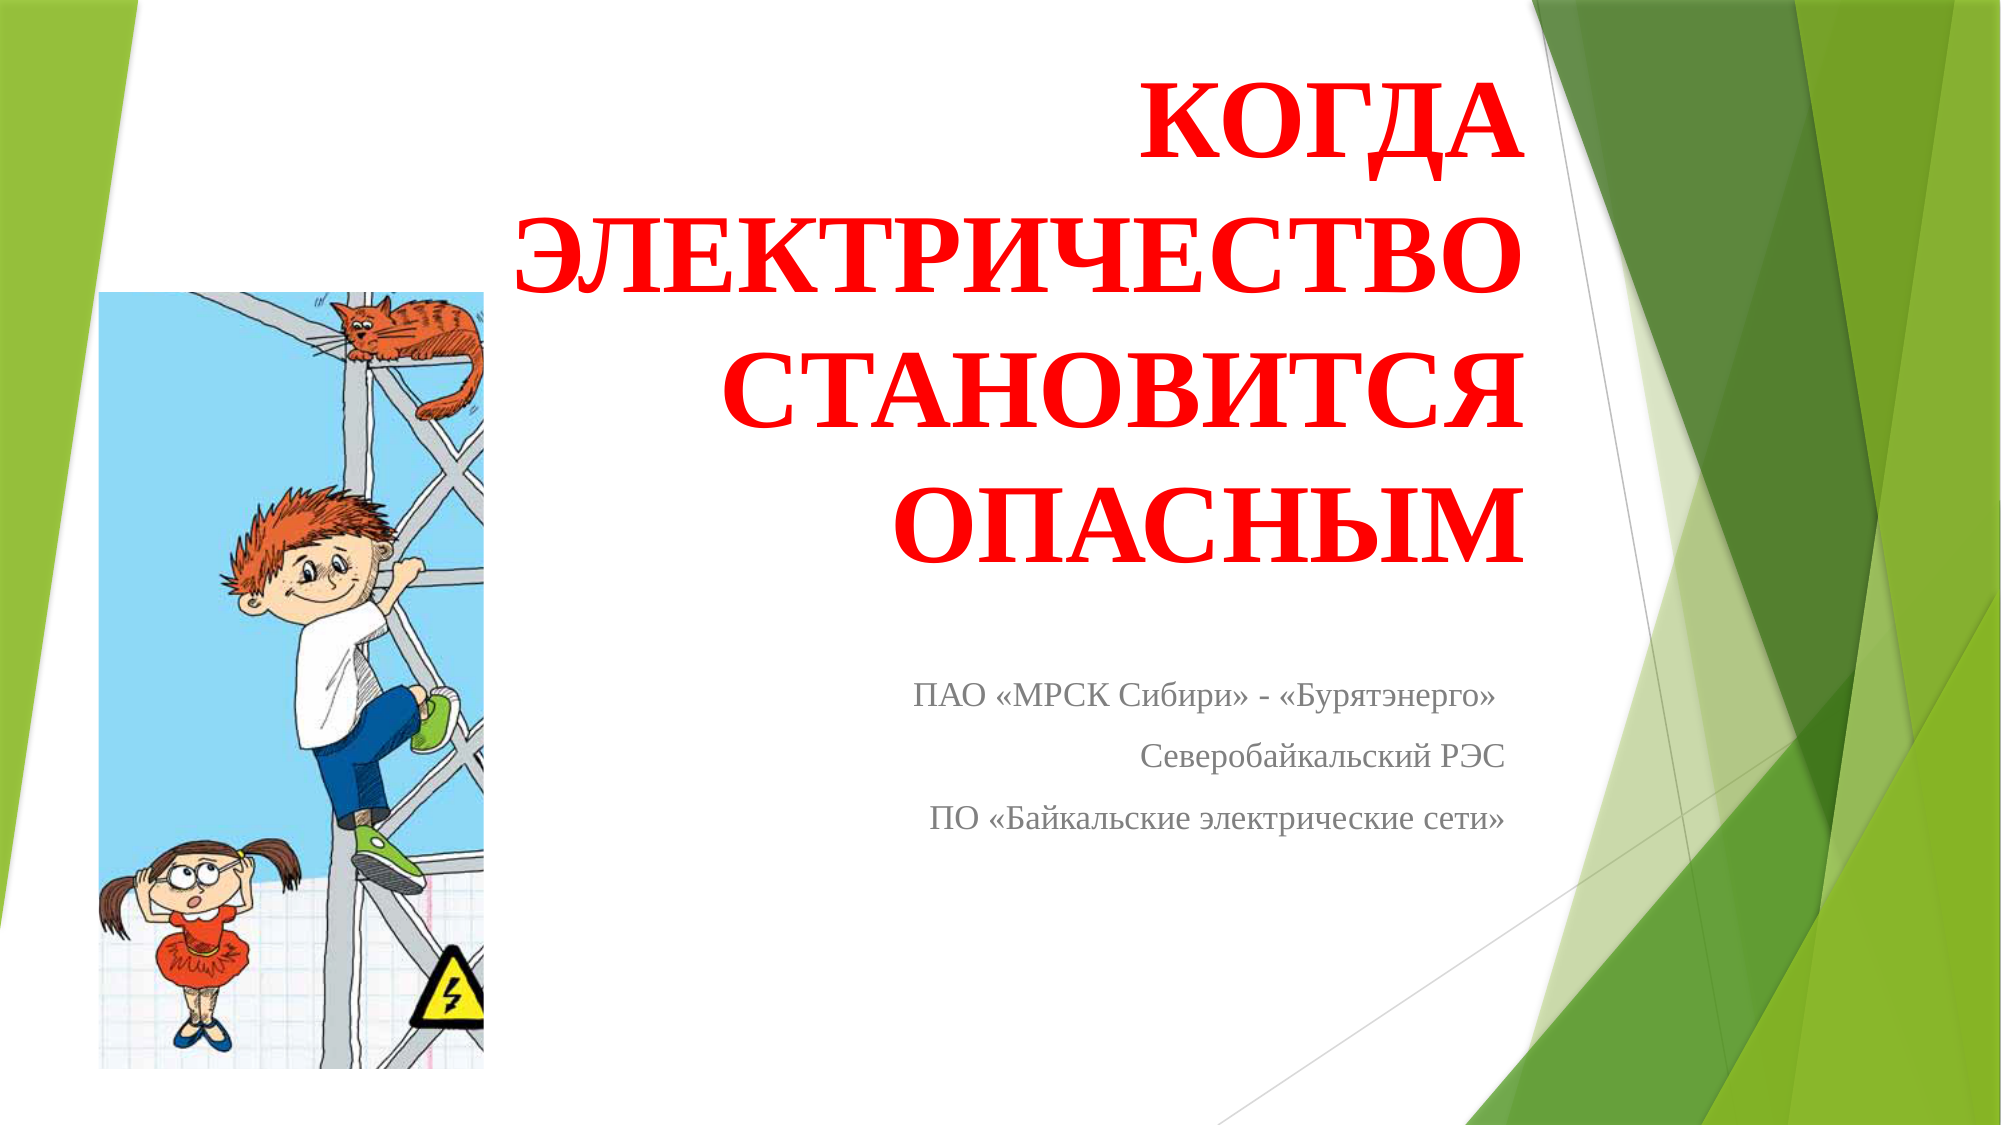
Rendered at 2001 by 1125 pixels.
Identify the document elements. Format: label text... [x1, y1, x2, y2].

subtitle ПАО «МРСК Сибири» - «Бурятэнерго» Северобайкальский РЭС ПО «Байкальские электрические сети» [489, 664, 1522, 845]
picture [98, 291, 485, 1069]
title КОГДА ЭЛЕКТРИЧЕСТВО СТАНОВИТСЯ ОПАСНЫМ [489, 322, 1542, 593]
